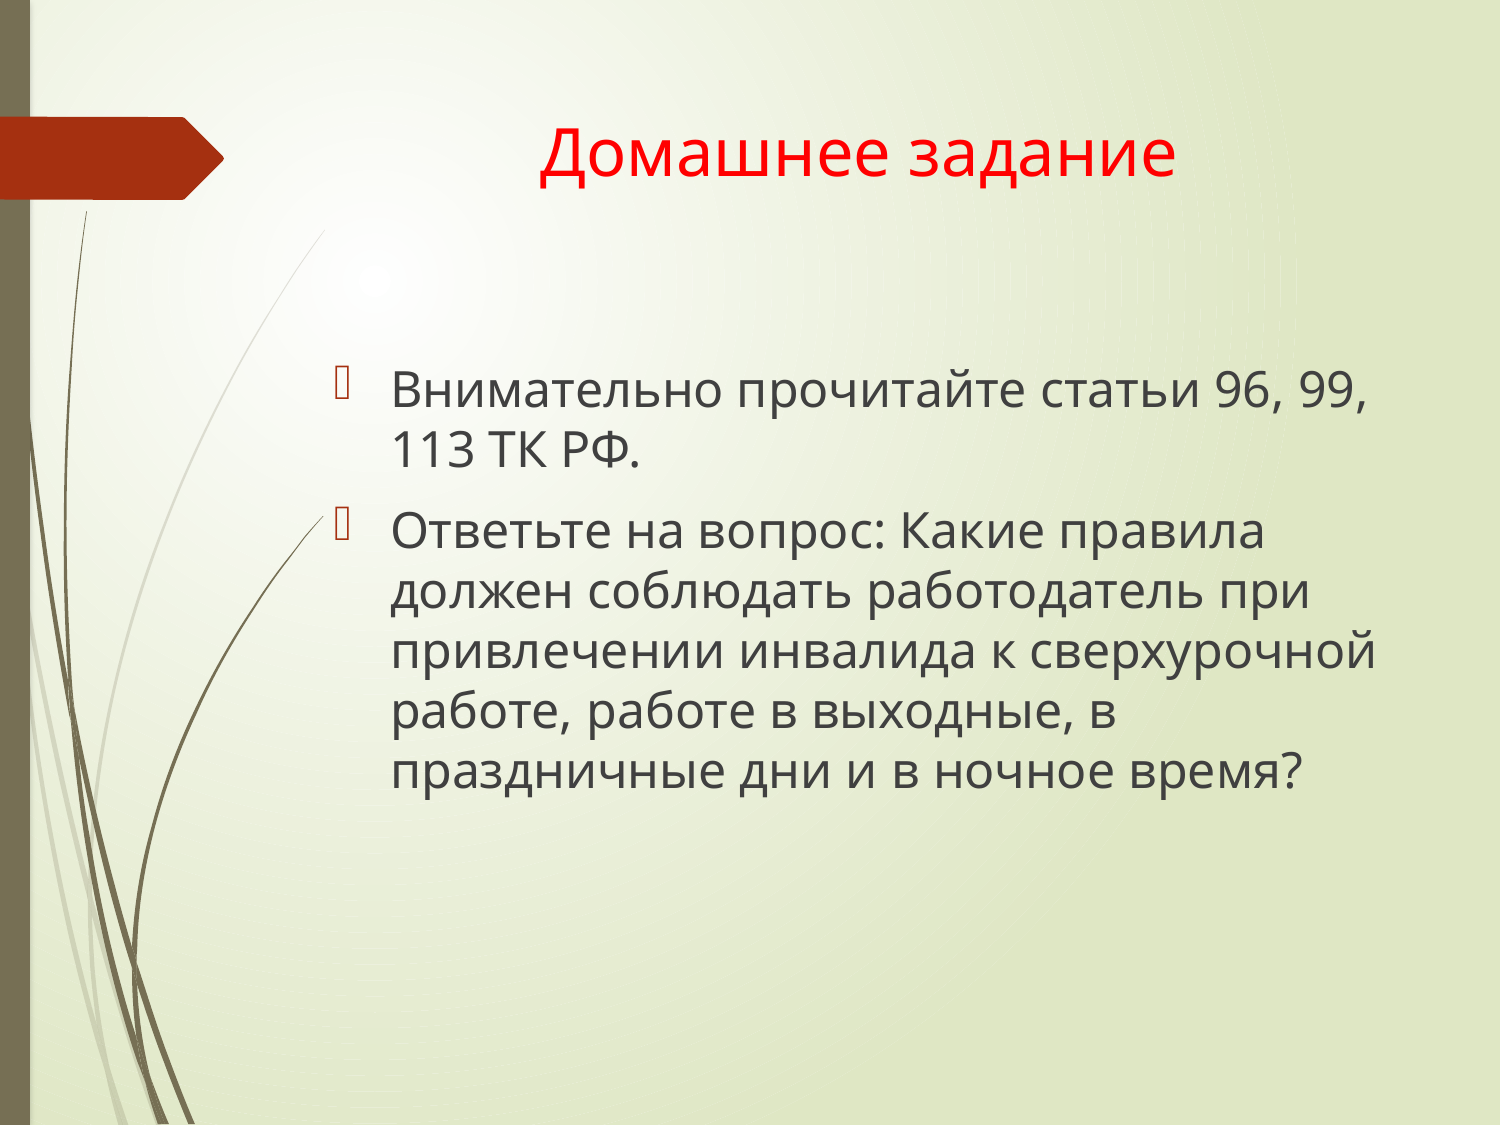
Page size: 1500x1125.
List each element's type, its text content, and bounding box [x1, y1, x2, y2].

title Домашнее задание [319, 102, 1400, 313]
list Внимательно прочитайте статьи 96, 99, 113 ТК РФ. Ответьте на вопрос: Какие правила должен соблюдать работодатель при привлечении инвалида к сверхурочной работе, работе в выходные, в праздничные дни и в ночное время? [318, 350, 1400, 970]
